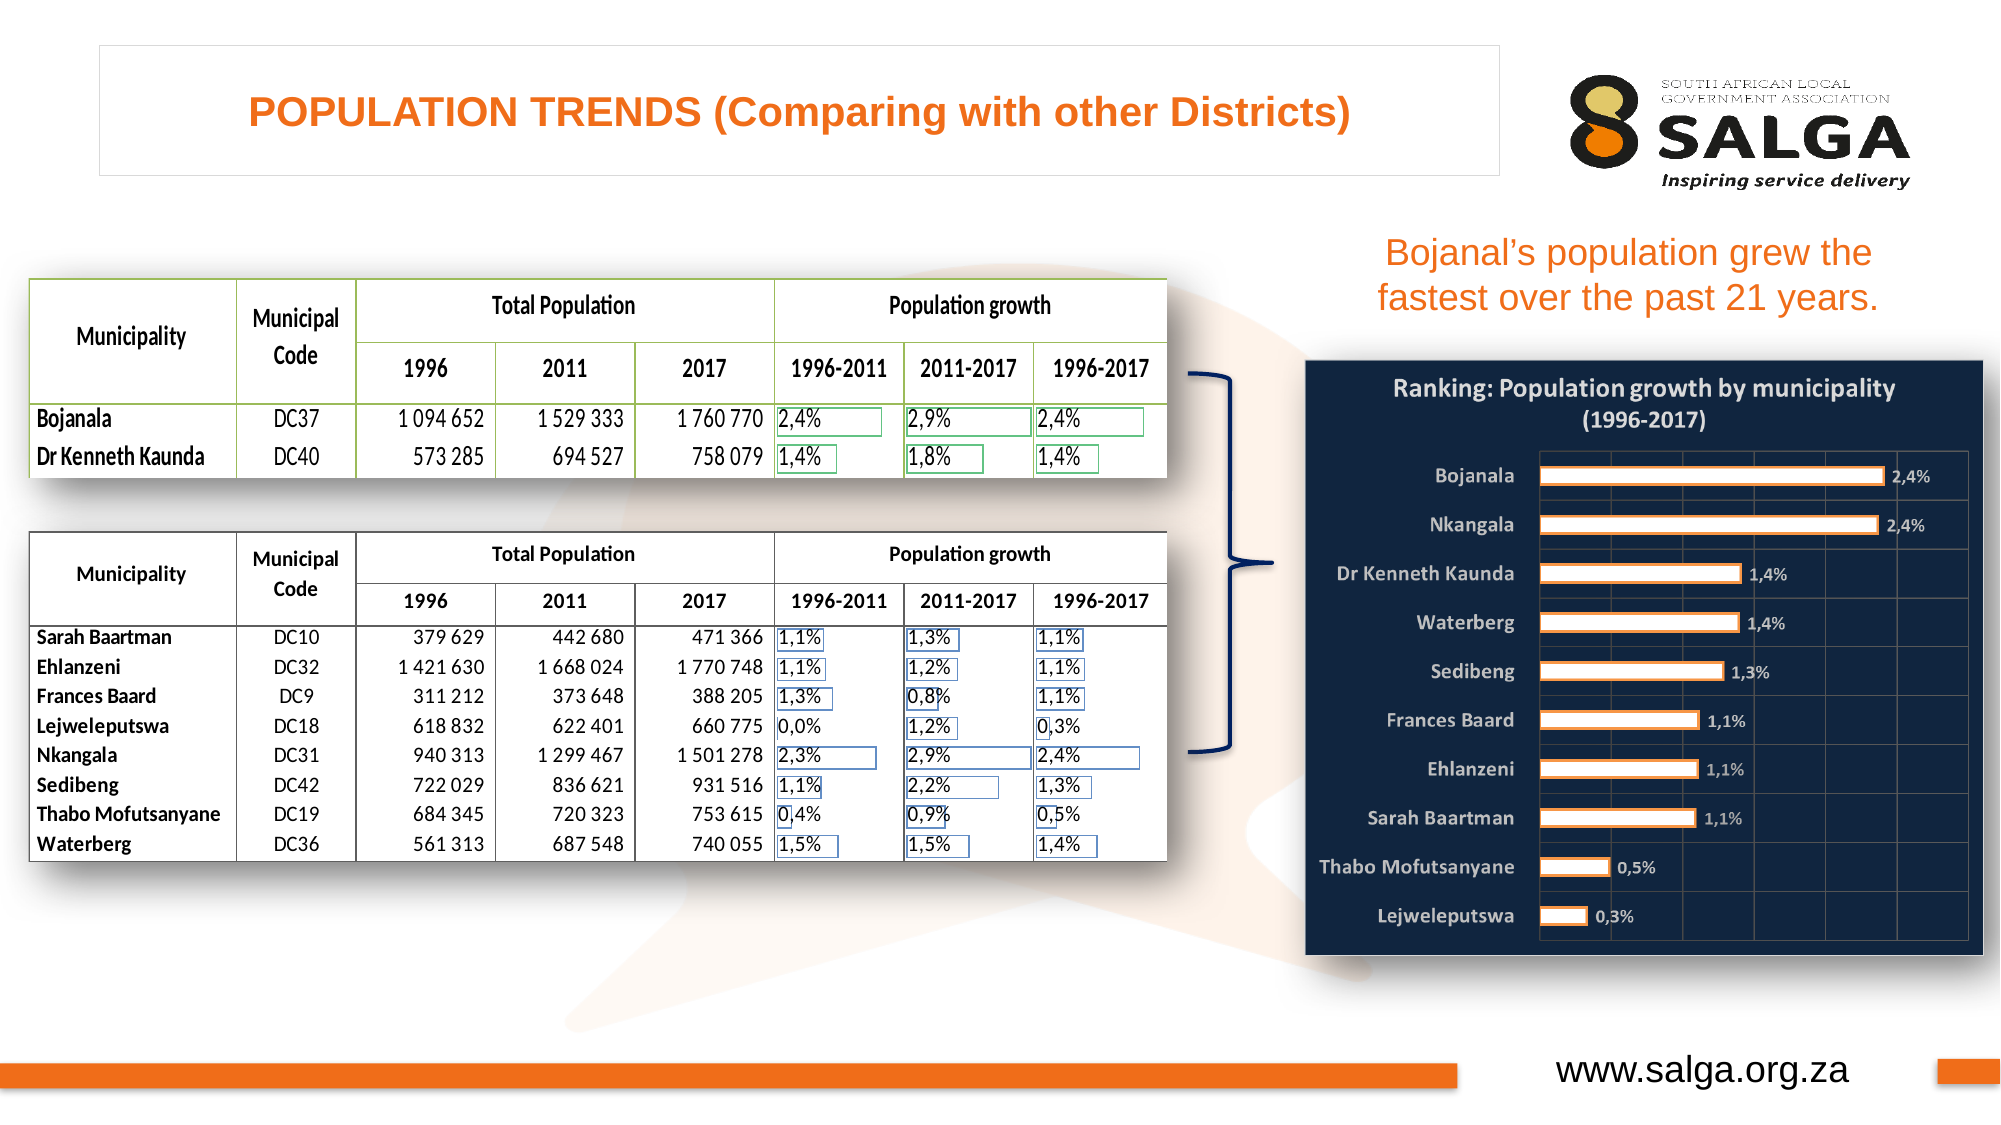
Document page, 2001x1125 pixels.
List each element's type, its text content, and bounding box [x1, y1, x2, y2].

text_box [1187, 371, 1275, 753]
text_box Bojanal’s population grew the fastest over the past 21 years. [1352, 220, 1905, 326]
picture [28, 223, 1984, 1044]
title POPULATION TRENDS (Comparing with other Districts) [99, 45, 1500, 176]
picture [1562, 69, 1919, 198]
